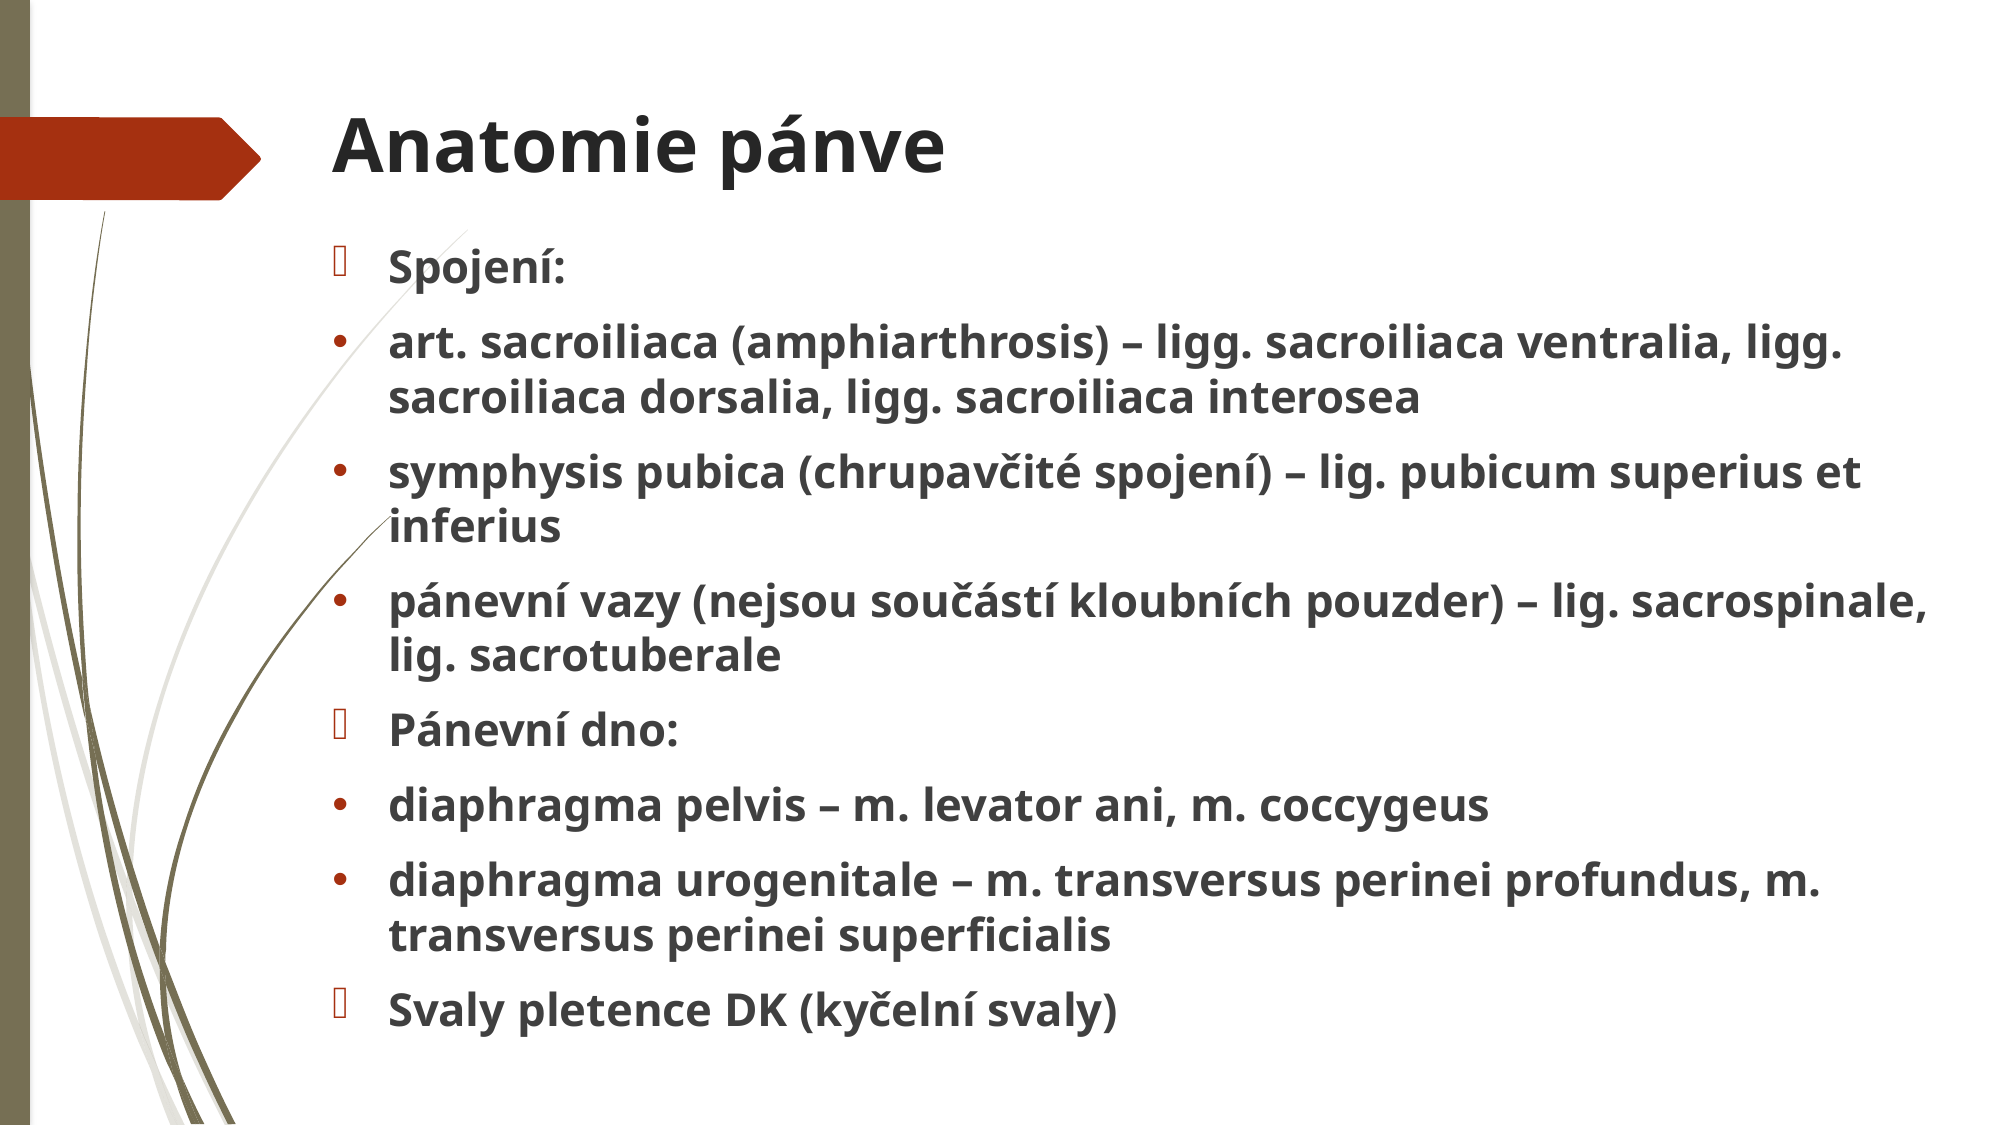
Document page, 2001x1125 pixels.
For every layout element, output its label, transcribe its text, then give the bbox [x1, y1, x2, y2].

text_box [1549, 877, 1858, 928]
title Anatomie pánve [317, 89, 1780, 231]
list Spojení: art. sacroiliaca (amphiarthrosis) – ligg. sacroiliaca ventralia, ligg. sacroiliaca dorsalia, ligg. sacroiliaca interosea symphysis pubica (chrupavčité spojení) – lig. pubicum superius et inferius pánevní vazy (nejsou součástí kloubních pouzder) – lig. sacrospinale, lig. sacrotuberale Pánevní dno: diaphragma pelvis – m. levator ani, m. coccygeus diaphragma urogenitale – m. transversus perinei profundus, m. transversus perinei superficialis Svaly pletence DK (kyčelní svaly) [317, 231, 1968, 1047]
